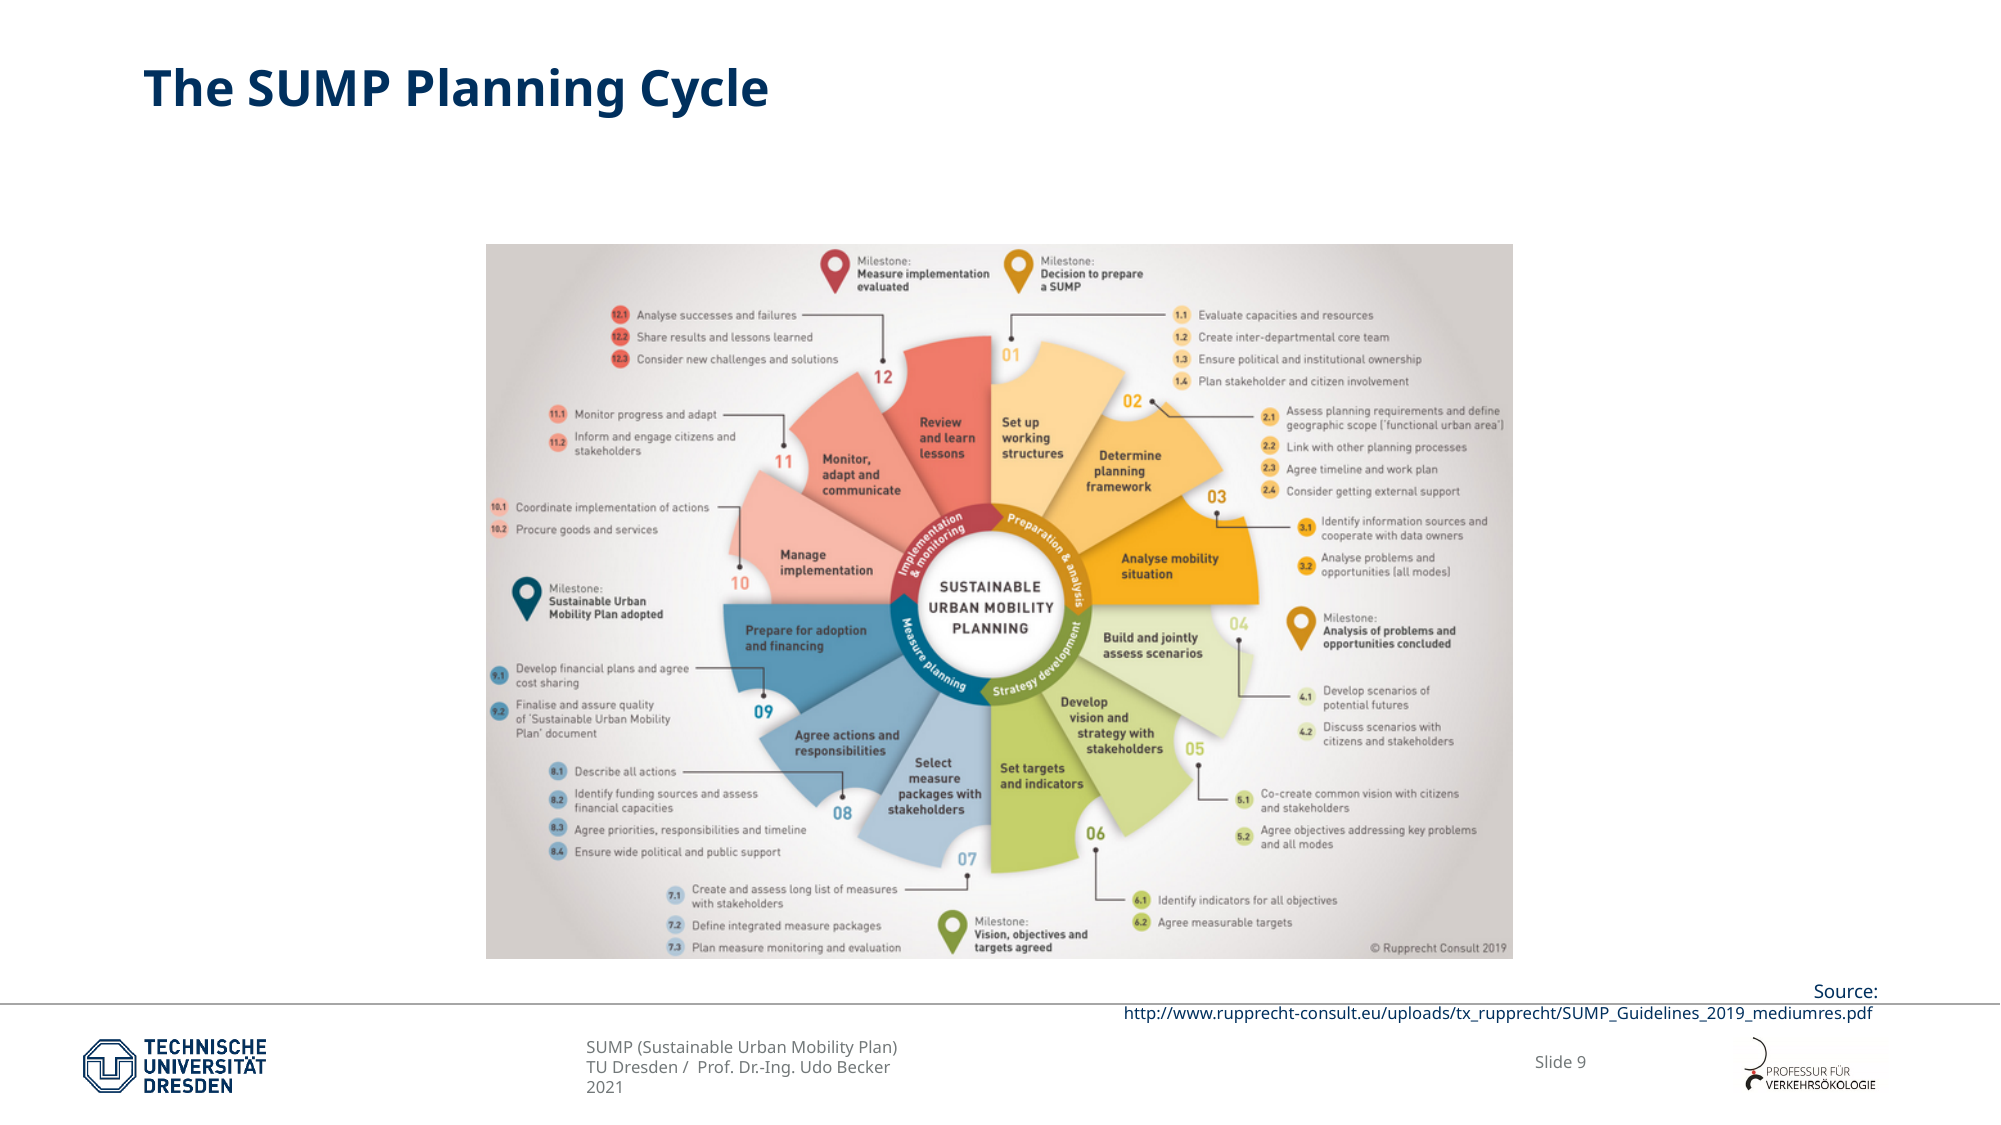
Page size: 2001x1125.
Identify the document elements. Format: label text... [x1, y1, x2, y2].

text_box Source: http://www.rupprecht-consult.eu/uploads/tx_rupprecht/SUMP_Guidelines_2019_mediumres.pdf [1044, 972, 1894, 1030]
picture [486, 244, 1513, 959]
title The SUMP Planning Cycle [143, 56, 1880, 169]
picture [1733, 1037, 1889, 1093]
picture [83, 1039, 266, 1093]
